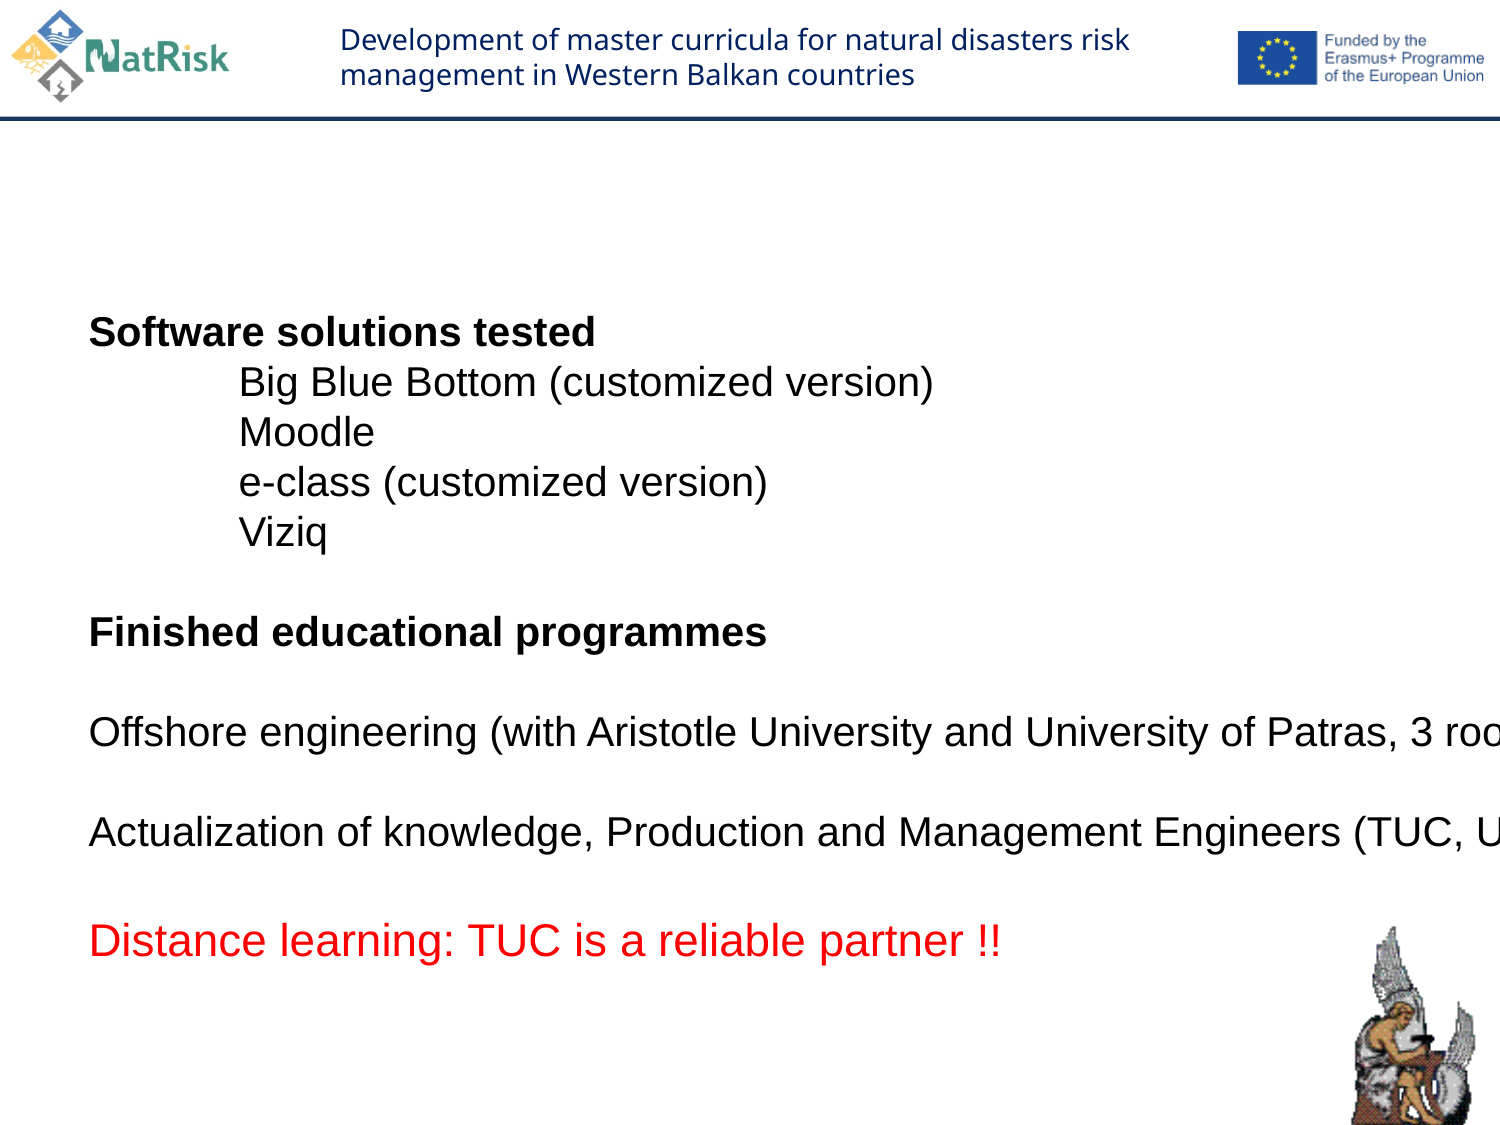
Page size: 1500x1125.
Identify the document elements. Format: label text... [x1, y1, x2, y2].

text_box Development of master curricula for natural disasters risk management in Western Balkan countries [324, 24, 1238, 88]
picture [1237, 30, 1484, 86]
picture [0, 0, 238, 113]
picture [1346, 920, 1489, 1125]
text_box Software solutions tested Big Blue Bottom (customized version) Moodle e-class (customized version) Viziq Finished educational programmes Offshore engineering (with Aristotle University and University of Patras, 3 rooms, ca. 15 students in each room) Actualization of knowledge, Production and Management Engineers (TUC, University of Crete, and University of Thrace, 5 groups, total of 150 students, most of them distance students – on line synchronous education, automatic exams through moodle) Distance learning: TUC is a reliable partner !! [88, 196, 1439, 1074]
